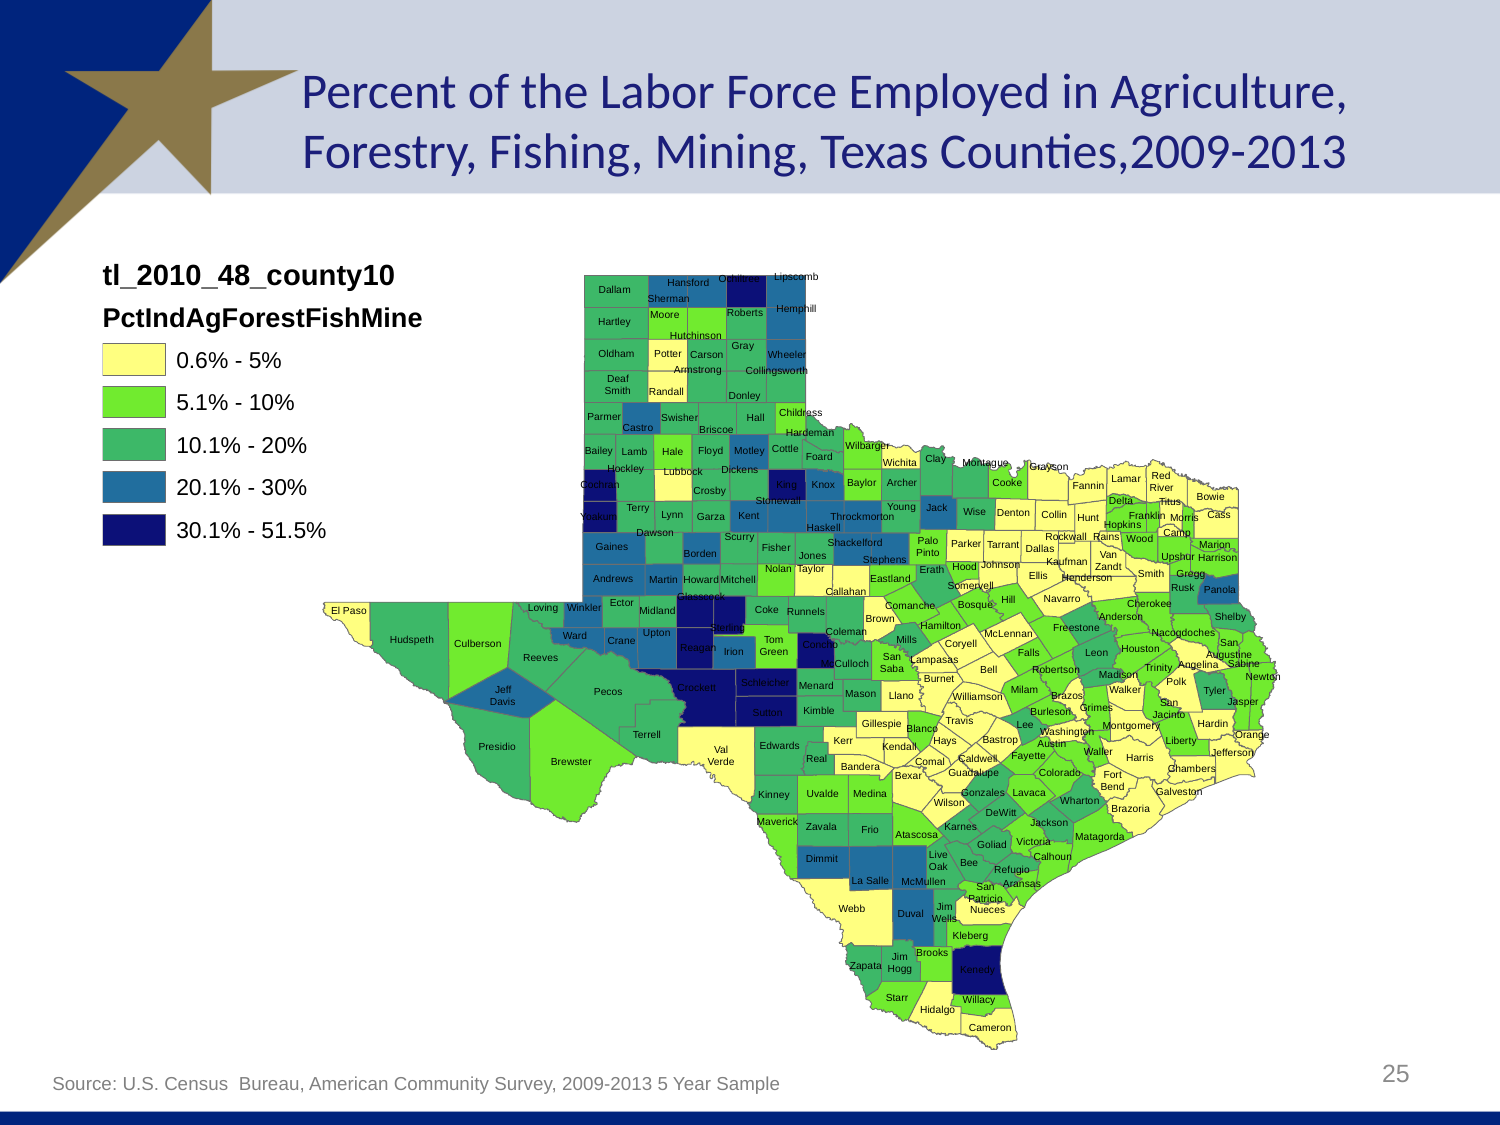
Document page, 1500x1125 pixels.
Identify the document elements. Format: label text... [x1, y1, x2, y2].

slide_number 25 [1074, 1042, 1425, 1103]
text_box Source: U.S. Census Bureau, American Community Survey, 2009-2013 5 Year Sample [37, 1062, 1088, 1102]
picture [0, 0, 1500, 1125]
title Percent of the Labor Force Employed in Agriculture, Forestry, Fishing, Mining, Texas Counties,2009-2013 [262, 37, 1388, 200]
